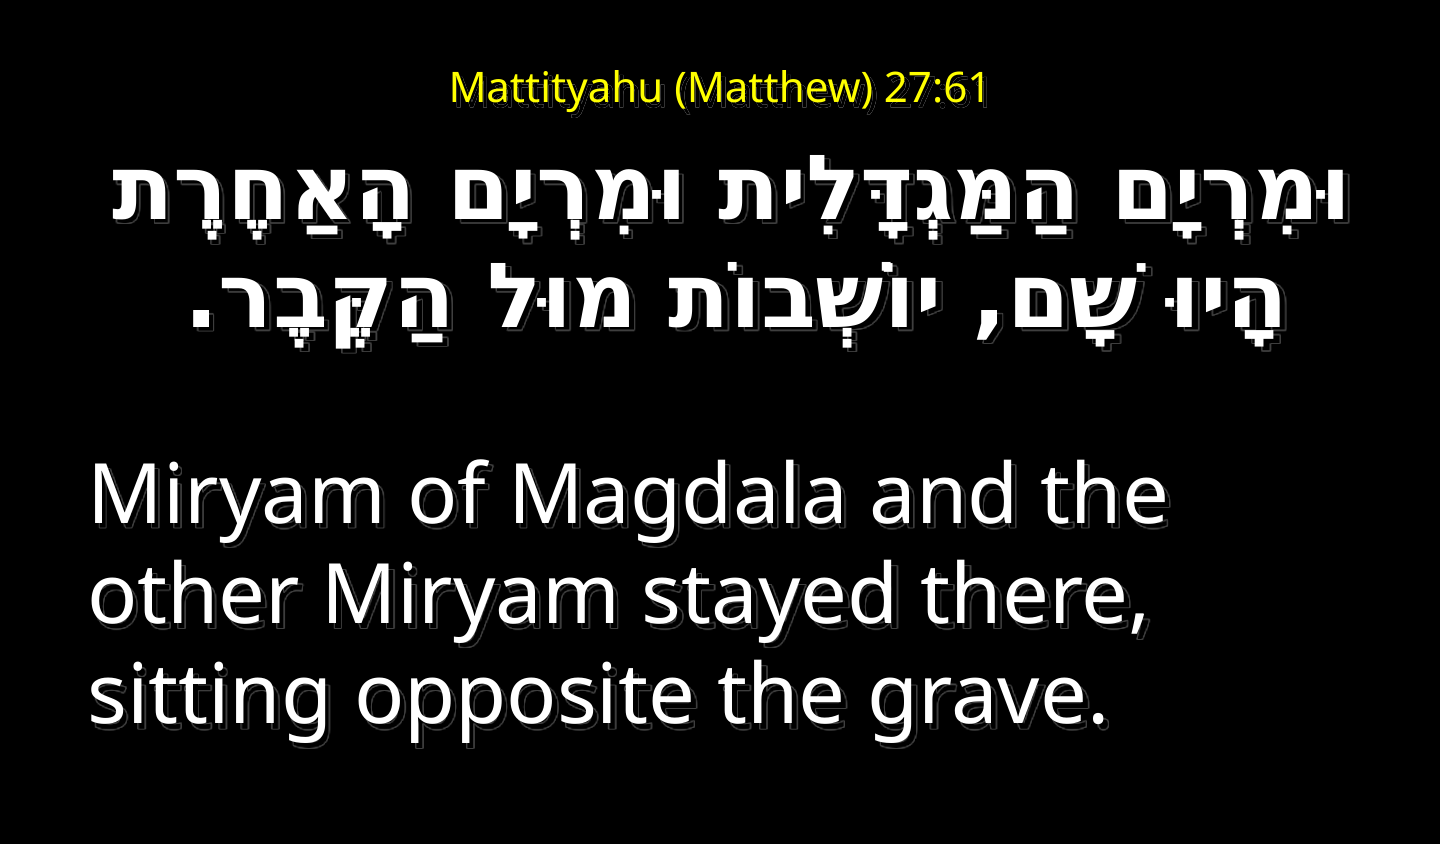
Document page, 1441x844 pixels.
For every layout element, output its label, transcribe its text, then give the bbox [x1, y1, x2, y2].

list ‏וּמִרְיָם הַמַּגְדָּלִית וּמִרְיָם הָאַחֶרֶת הָיוּ שָׁם, יוֹשְׁבוֹת מוּל הַקֶּבֶר.‏ Miryam of Magdala and the other Miryam stayed there, sitting opposite the grave. [71, 122, 1369, 844]
title Mattityahu (Matthew) 27:61 [153, 52, 1288, 120]
